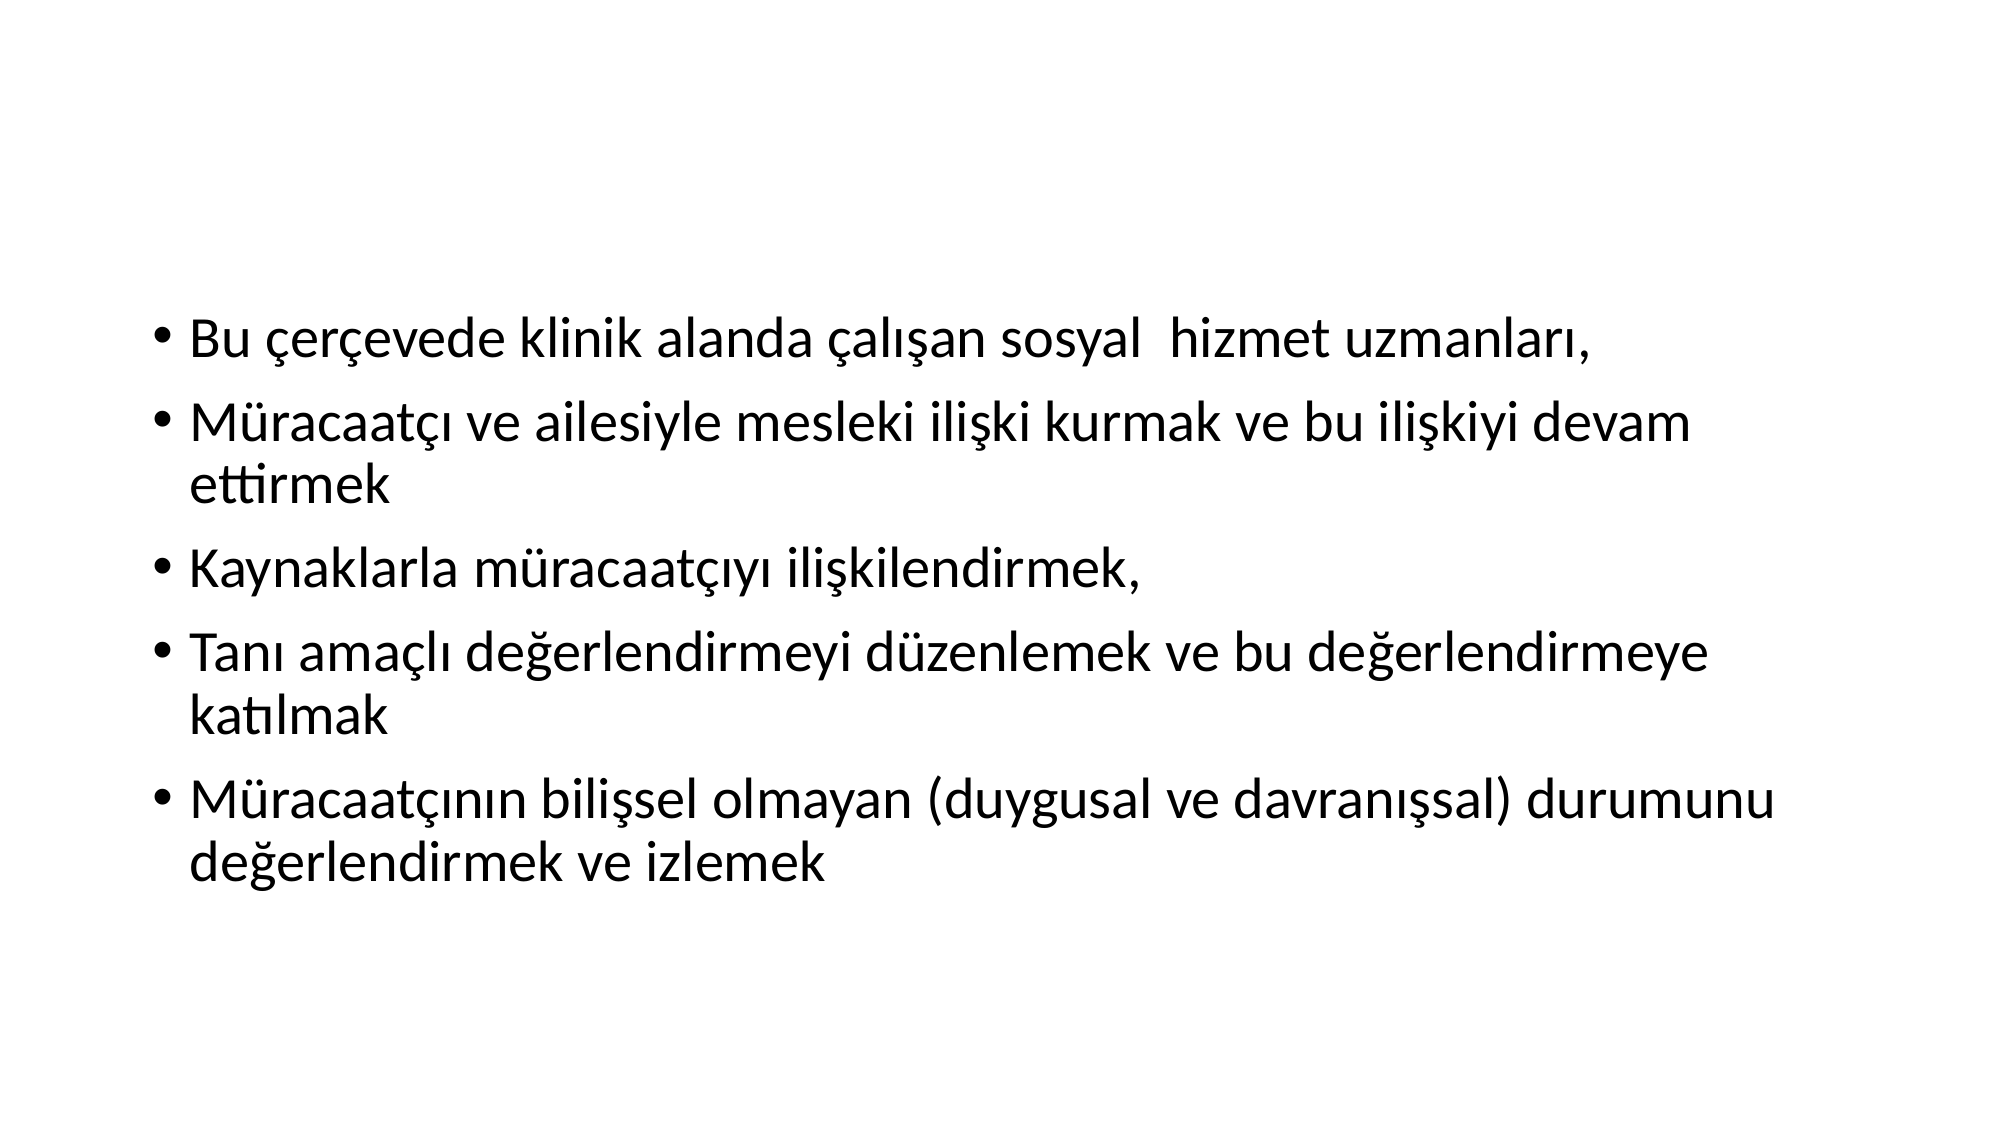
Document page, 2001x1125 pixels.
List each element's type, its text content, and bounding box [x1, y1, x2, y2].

list Bu çerçevede klinik alanda çalışan sosyal hizmet uzmanları, Müracaatçı ve ailesiyle mesleki ilişki kurmak ve bu ilişkiyi devam ettirmek Kaynaklarla müracaatçıyı ilişkilendirmek, Tanı amaçlı değerlendirmeyi düzenlemek ve bu değerlendirmeye katılmak Müracaatçının bilişsel olmayan (duygusal ve davranışsal) durumunu değerlendirmek ve izlemek [137, 299, 1863, 1014]
